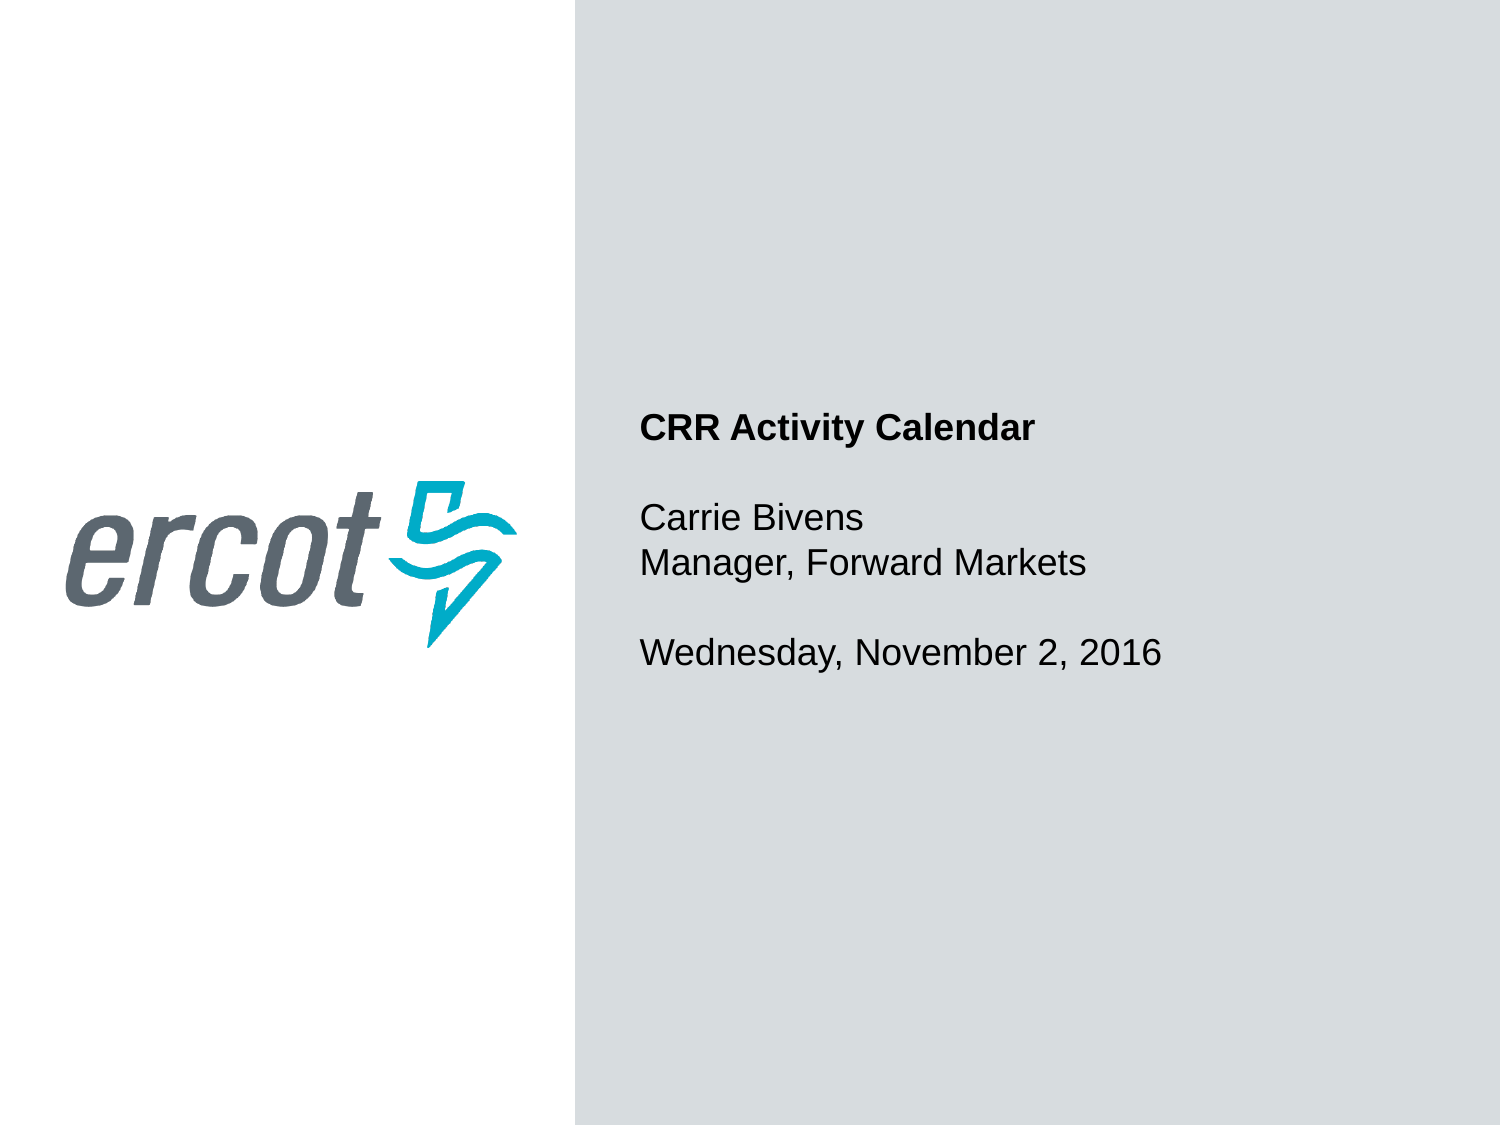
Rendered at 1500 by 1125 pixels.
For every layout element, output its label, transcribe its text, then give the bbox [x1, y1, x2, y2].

text_box CRR Activity Calendar Carrie Bivens Manager, Forward Markets Wednesday, November 2, 2016 [624, 395, 1450, 681]
picture [56, 471, 525, 654]
